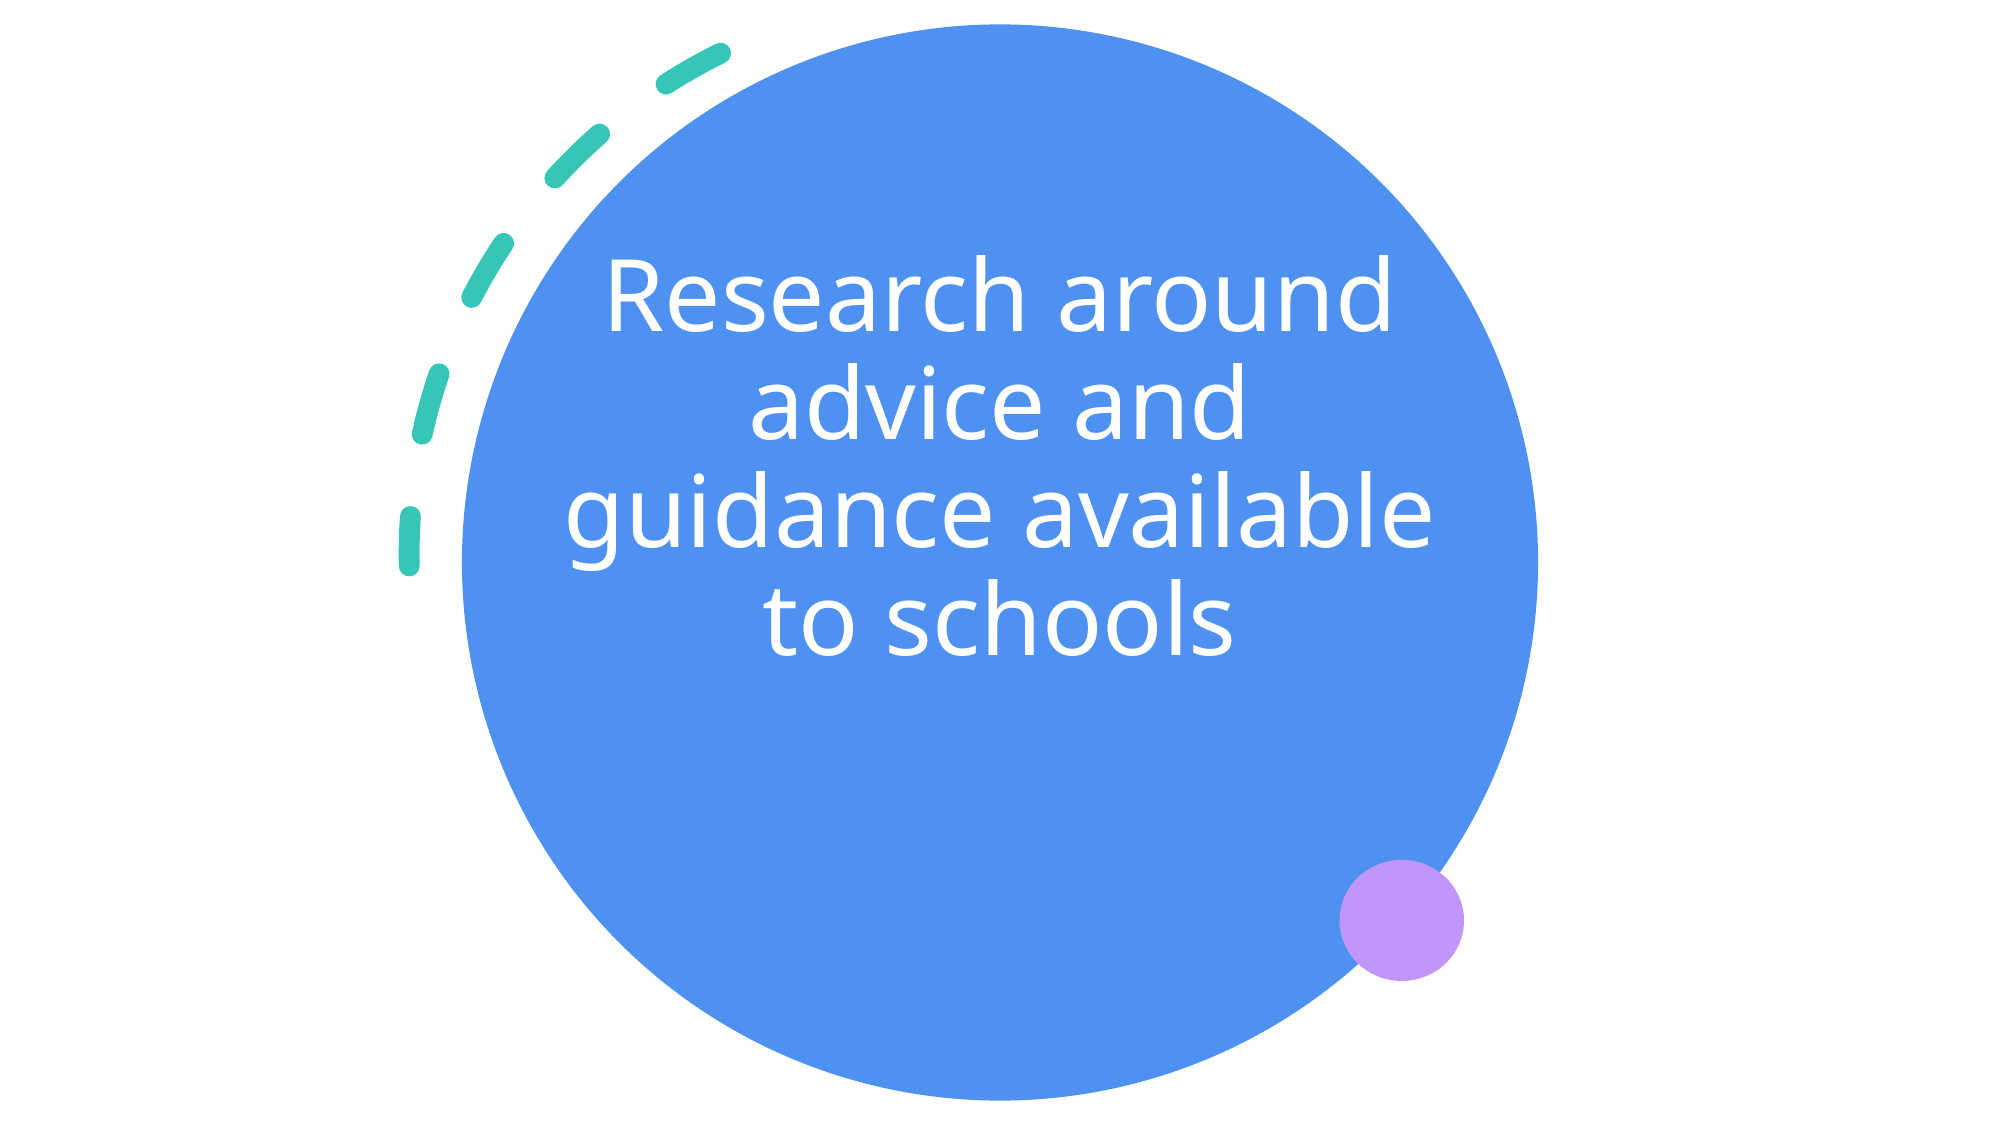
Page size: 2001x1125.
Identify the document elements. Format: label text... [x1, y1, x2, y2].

title Research around advice and guidance available to schools [546, 520, 1454, 685]
